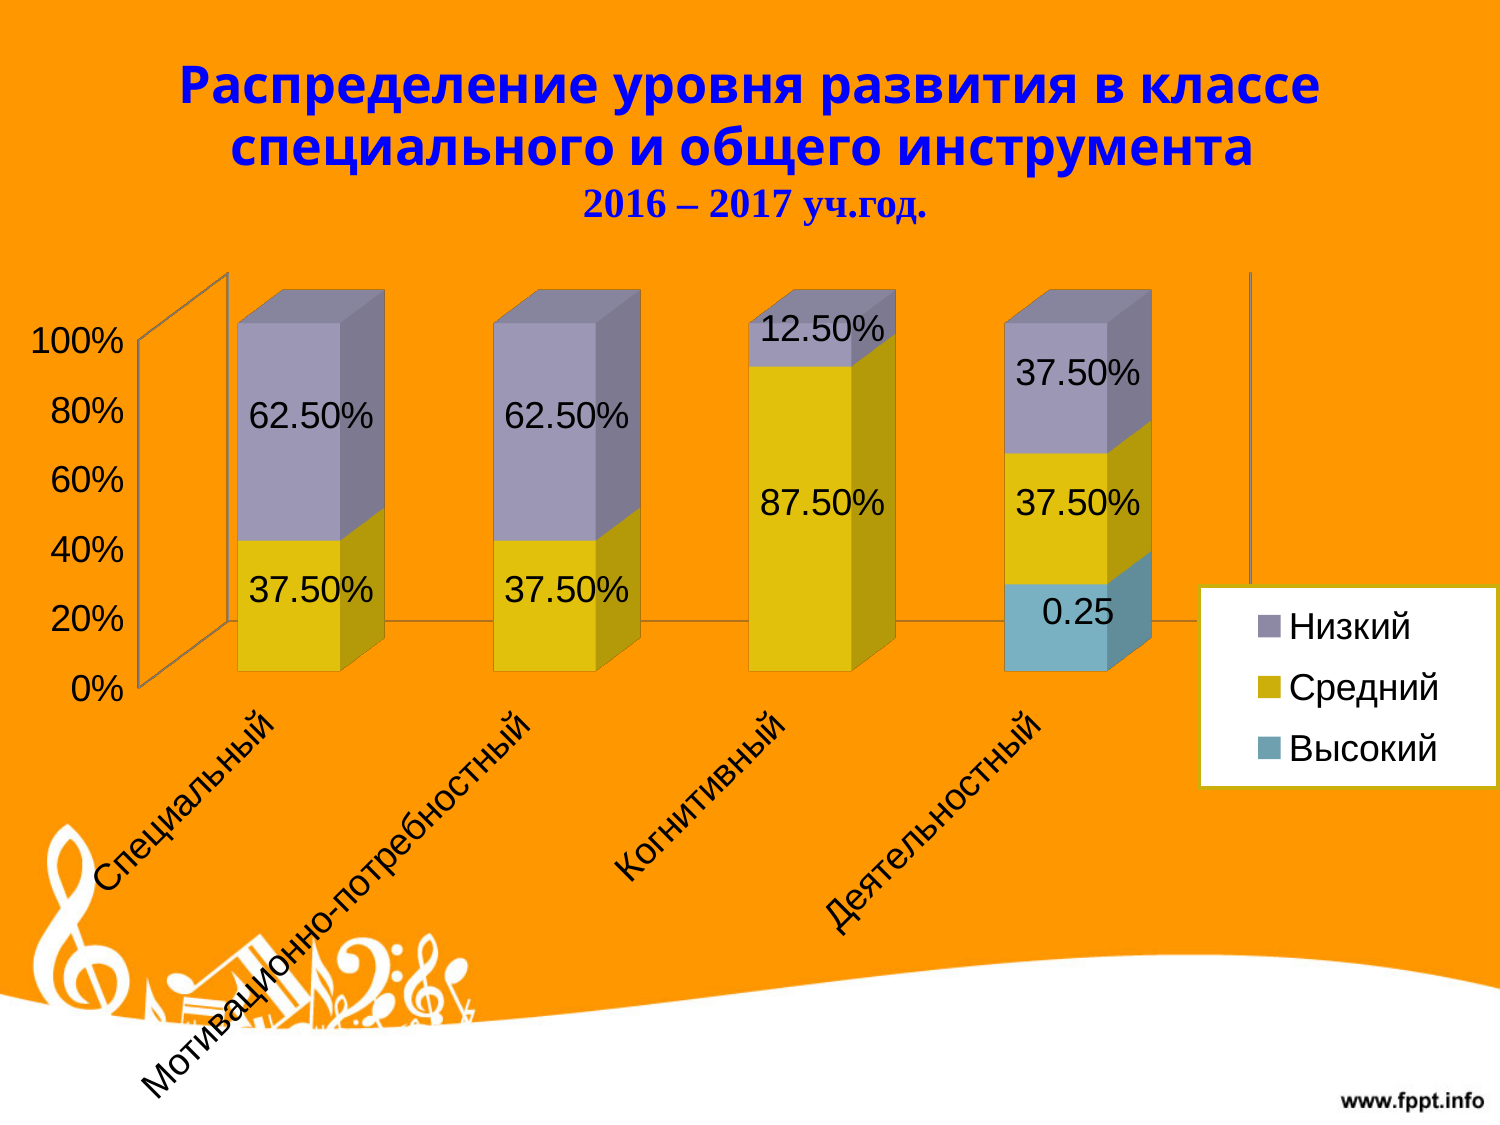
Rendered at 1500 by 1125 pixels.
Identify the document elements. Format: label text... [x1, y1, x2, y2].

chart [0, 255, 1500, 1125]
picture [0, 0, 1500, 255]
title Распределение уровня развития в классе специального и общего инструмента 2016 – 2017 уч.год. [74, 44, 1426, 233]
